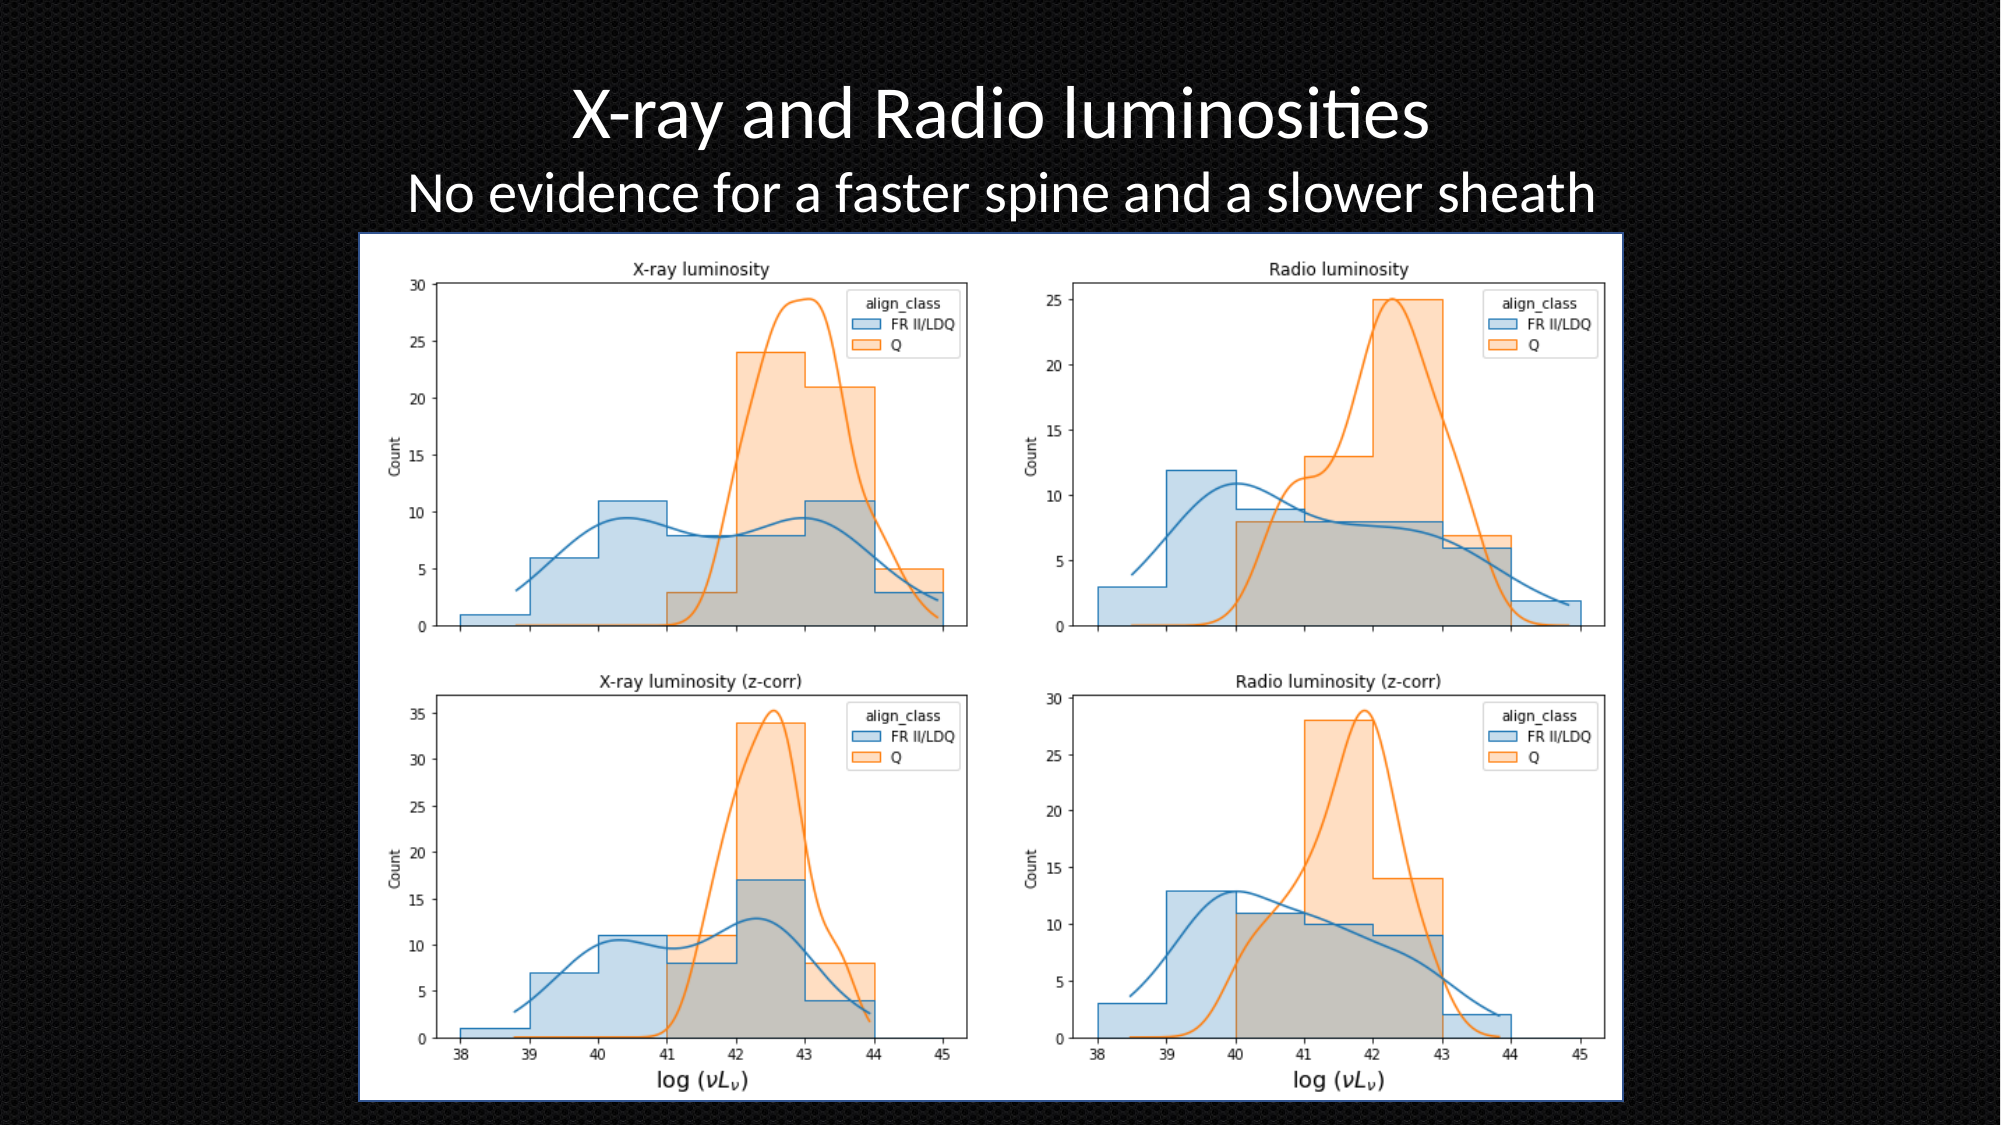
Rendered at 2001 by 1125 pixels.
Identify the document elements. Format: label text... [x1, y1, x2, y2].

text_box [358, 232, 1624, 1102]
picture [0, 0, 2001, 1125]
text_box X-ray and Radio luminosities No evidence for a faster spine and a slower sheath [125, 56, 1879, 232]
